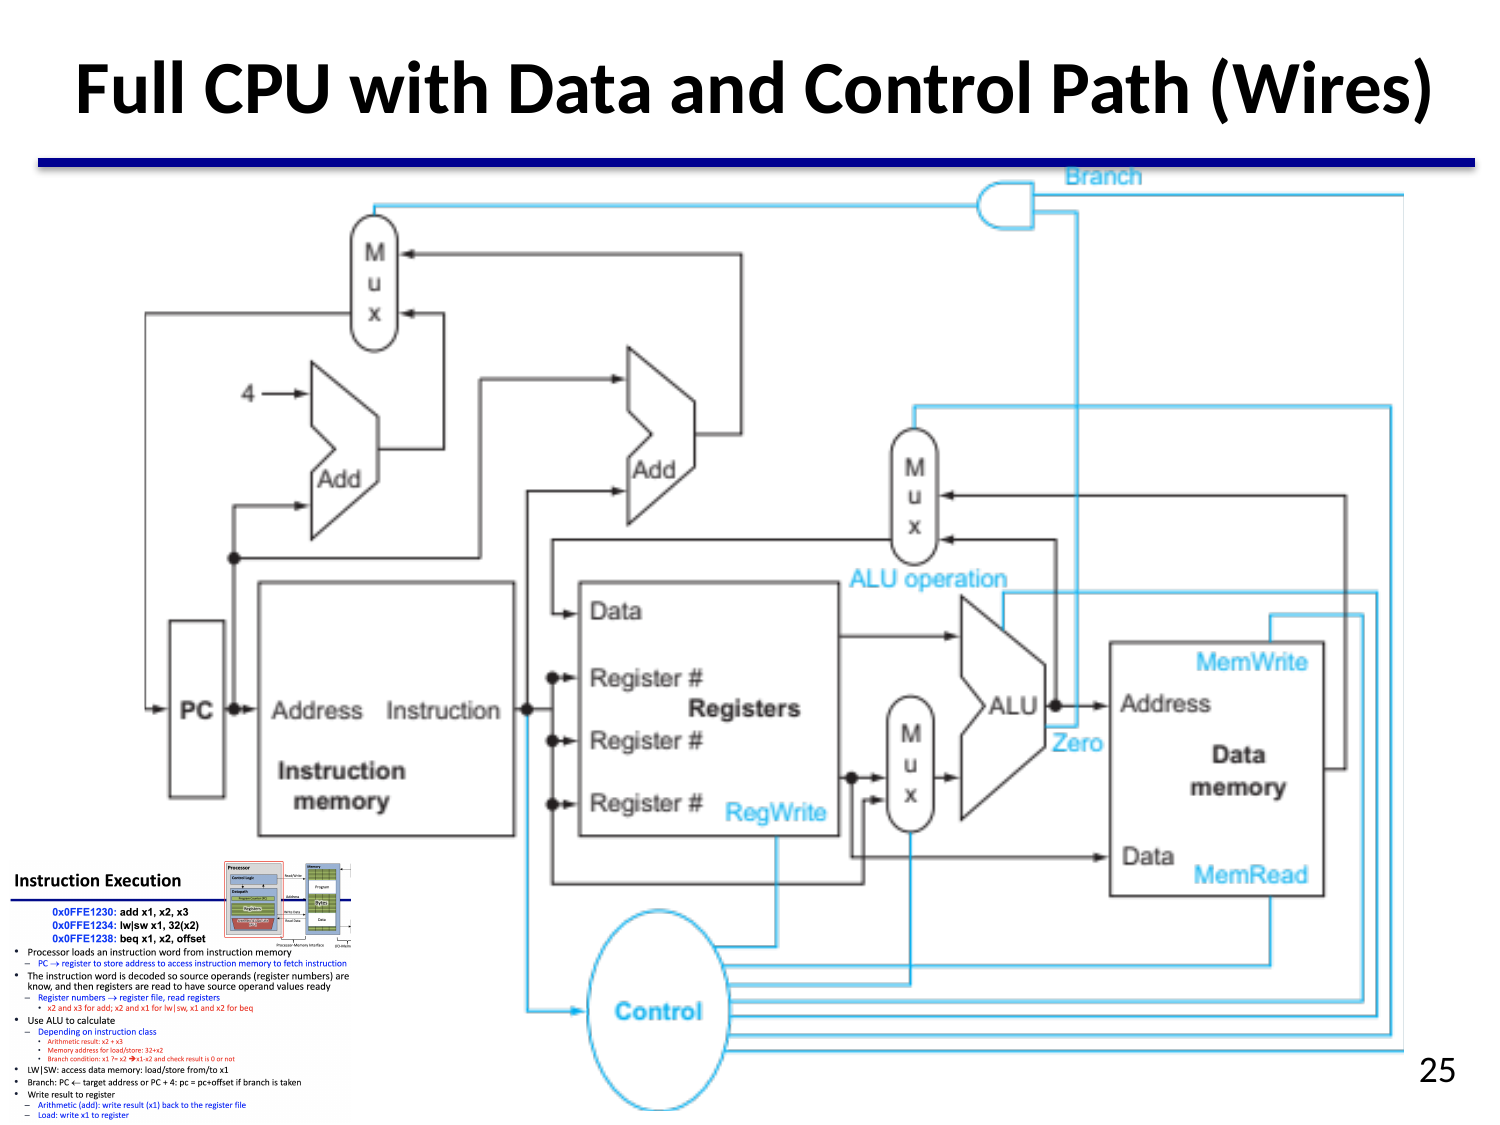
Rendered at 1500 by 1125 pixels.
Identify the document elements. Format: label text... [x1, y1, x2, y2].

picture [9, 162, 1405, 1123]
slide_number 25 [1410, 1037, 1472, 1098]
title Full CPU with Data and Control Path (Wires) [37, 24, 1475, 143]
